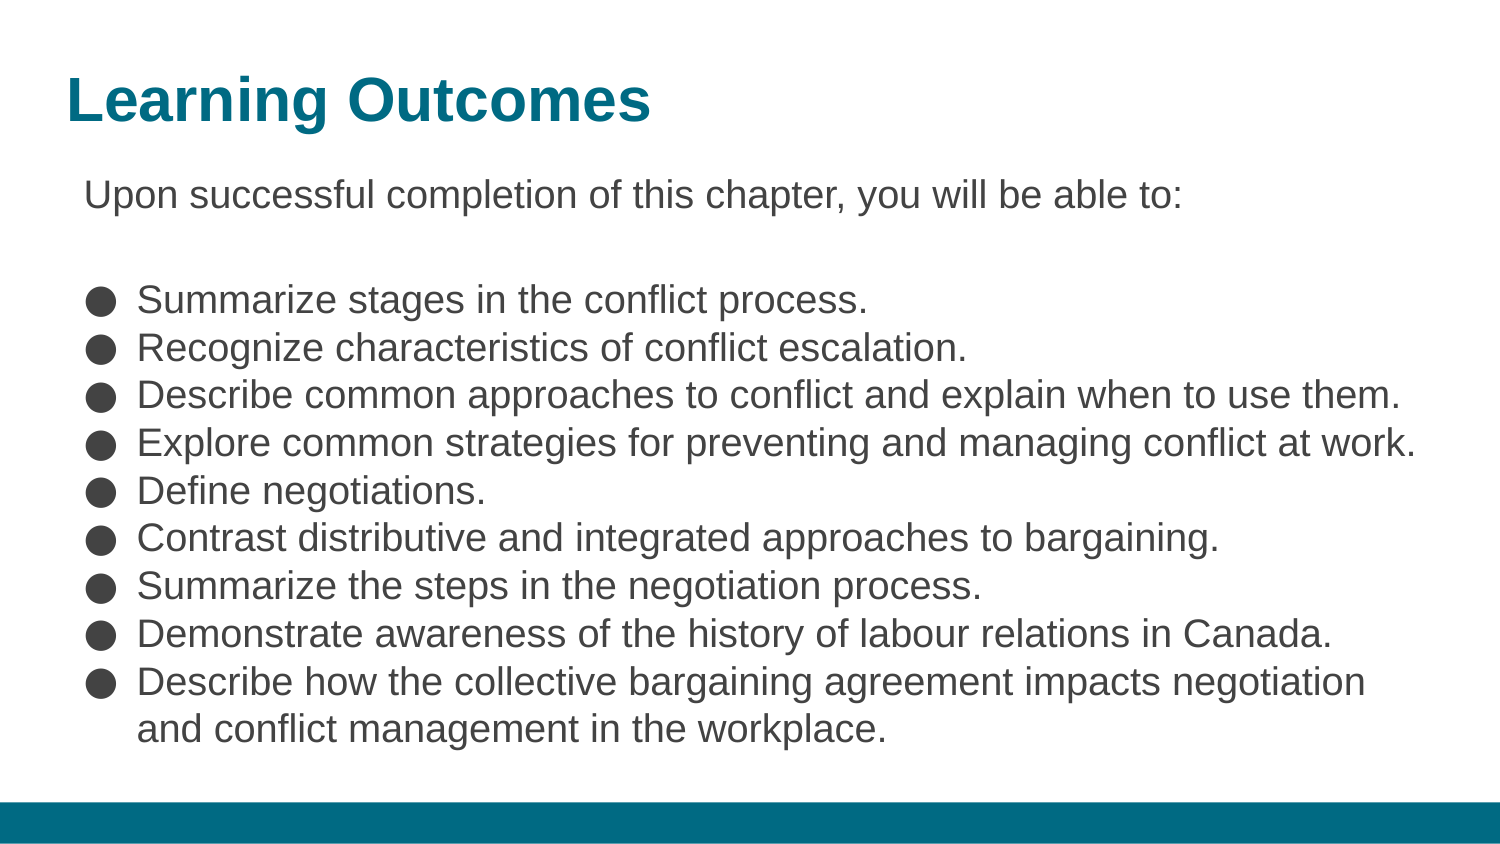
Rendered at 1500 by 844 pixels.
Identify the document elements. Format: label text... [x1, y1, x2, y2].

title Learning Outcomes [51, 44, 1449, 144]
list Upon successful completion of this chapter, you will be able to: Summarize stages in the conflict process. Recognize characteristics of conflict escalation. Describe common approaches to conflict and explain when to use them. Explore common strategies for preventing and managing conflict at work. Define negotiations. Contrast distributive and integrated approaches to bargaining. Summarize the steps in the negotiation process. Demonstrate awareness of the history of labour relations in Canada. Describe how the collective bargaining agreement impacts negotiation and conflict management in the workplace. [51, 144, 1449, 778]
